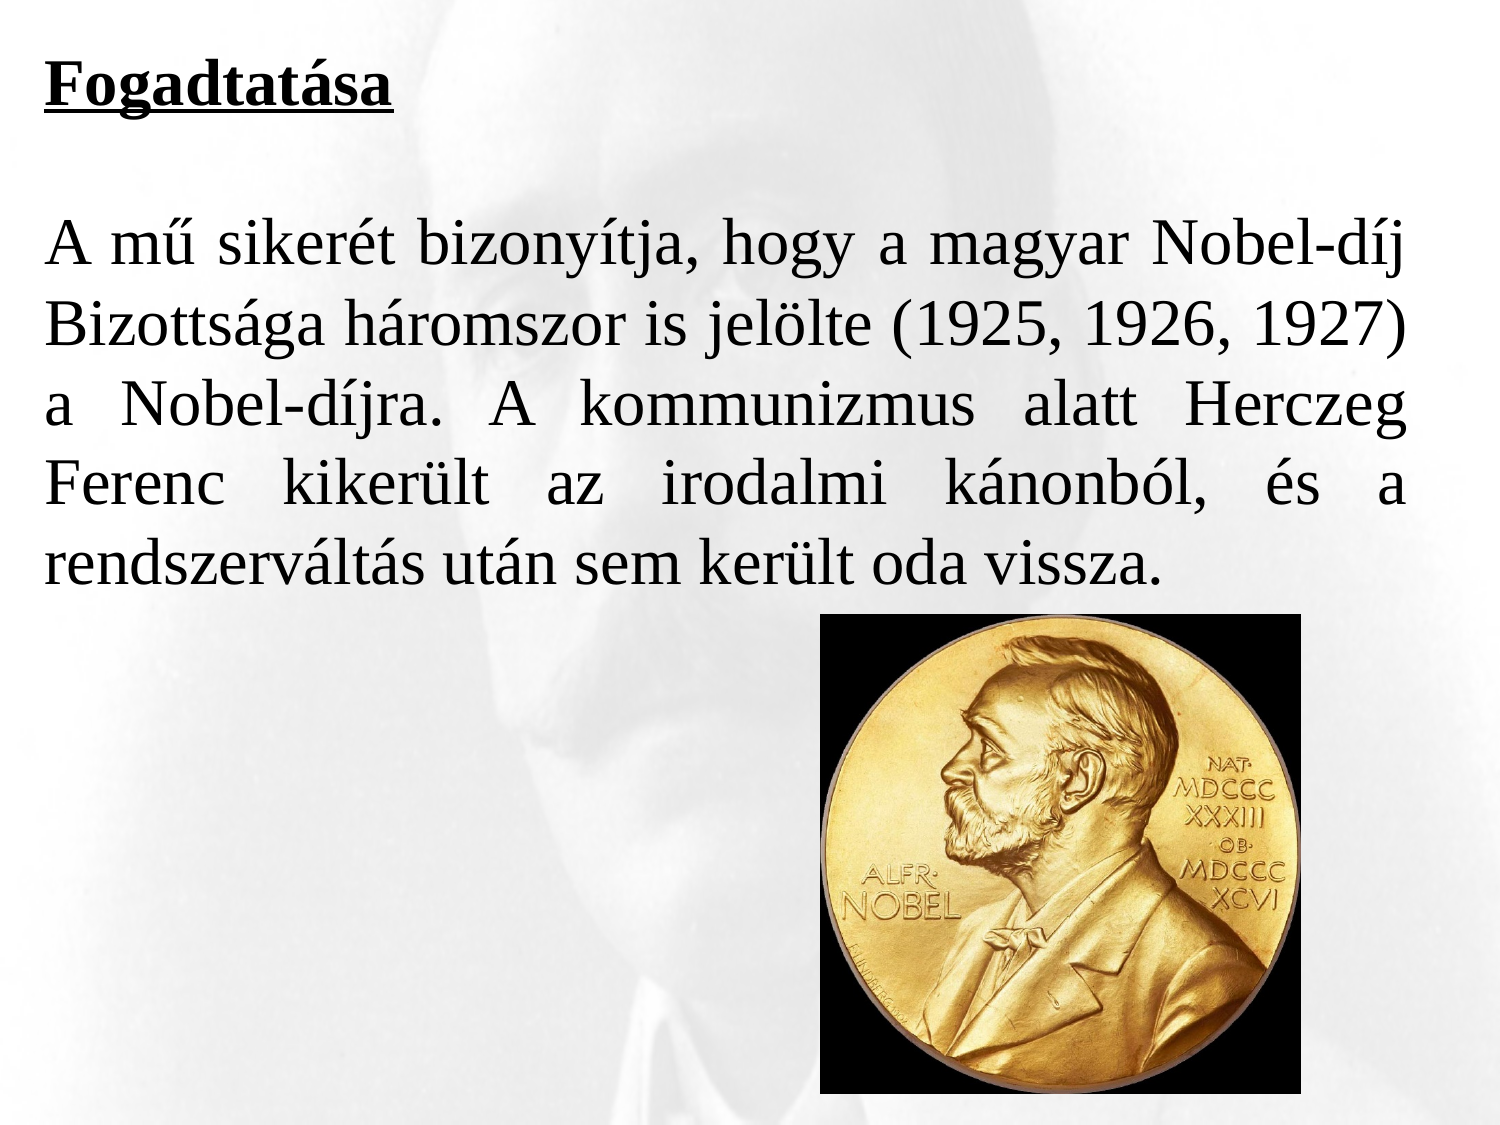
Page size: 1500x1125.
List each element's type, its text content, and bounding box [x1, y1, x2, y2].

list Fogadtatása A mű sikerét bizonyítja, hogy a magyar Nobel-díj Bizottsága háromszor is jelölte (1925, 1926, 1927) a Nobel-díjra. A kommunizmus alatt Herczeg Ferenc kikerült az irodalmi kánonból, és a rendszerváltás után sem került oda vissza. [29, 30, 1425, 1094]
picture [820, 613, 1301, 1095]
